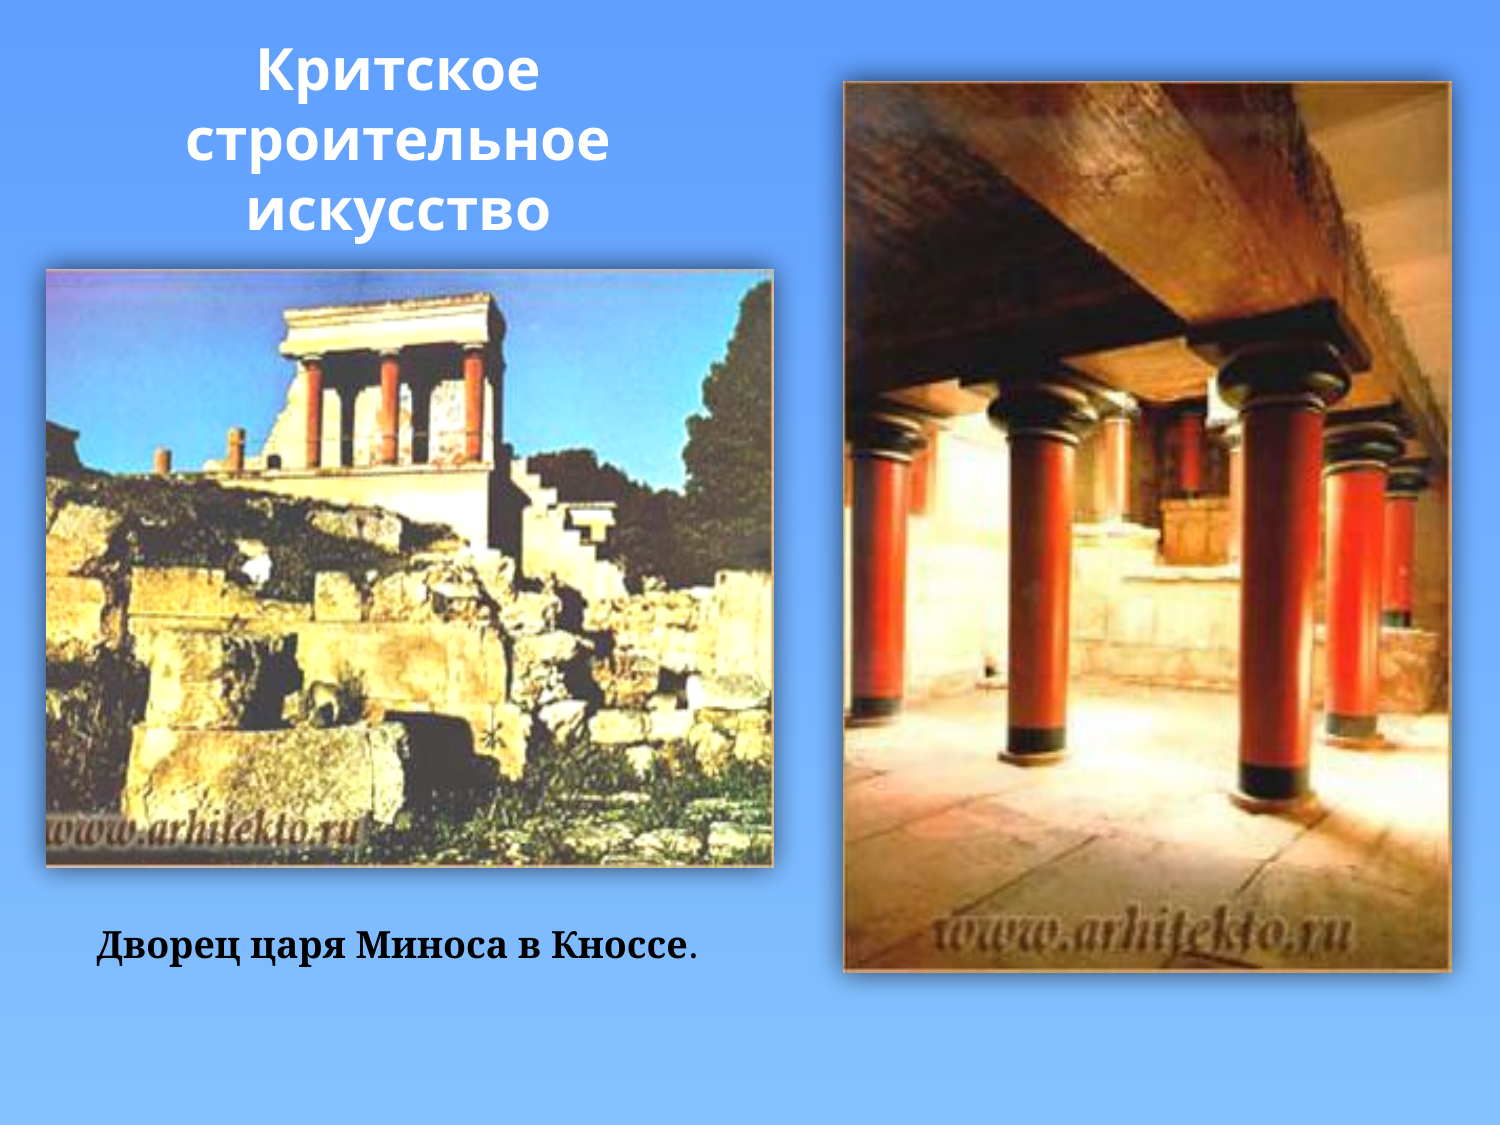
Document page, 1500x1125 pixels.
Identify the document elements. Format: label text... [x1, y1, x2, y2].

text_box Дворец царя Миноса в Кноссе. [81, 913, 723, 974]
text_box Критское строительное искусство [35, 24, 762, 250]
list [46, 269, 774, 868]
picture [843, 81, 1452, 973]
